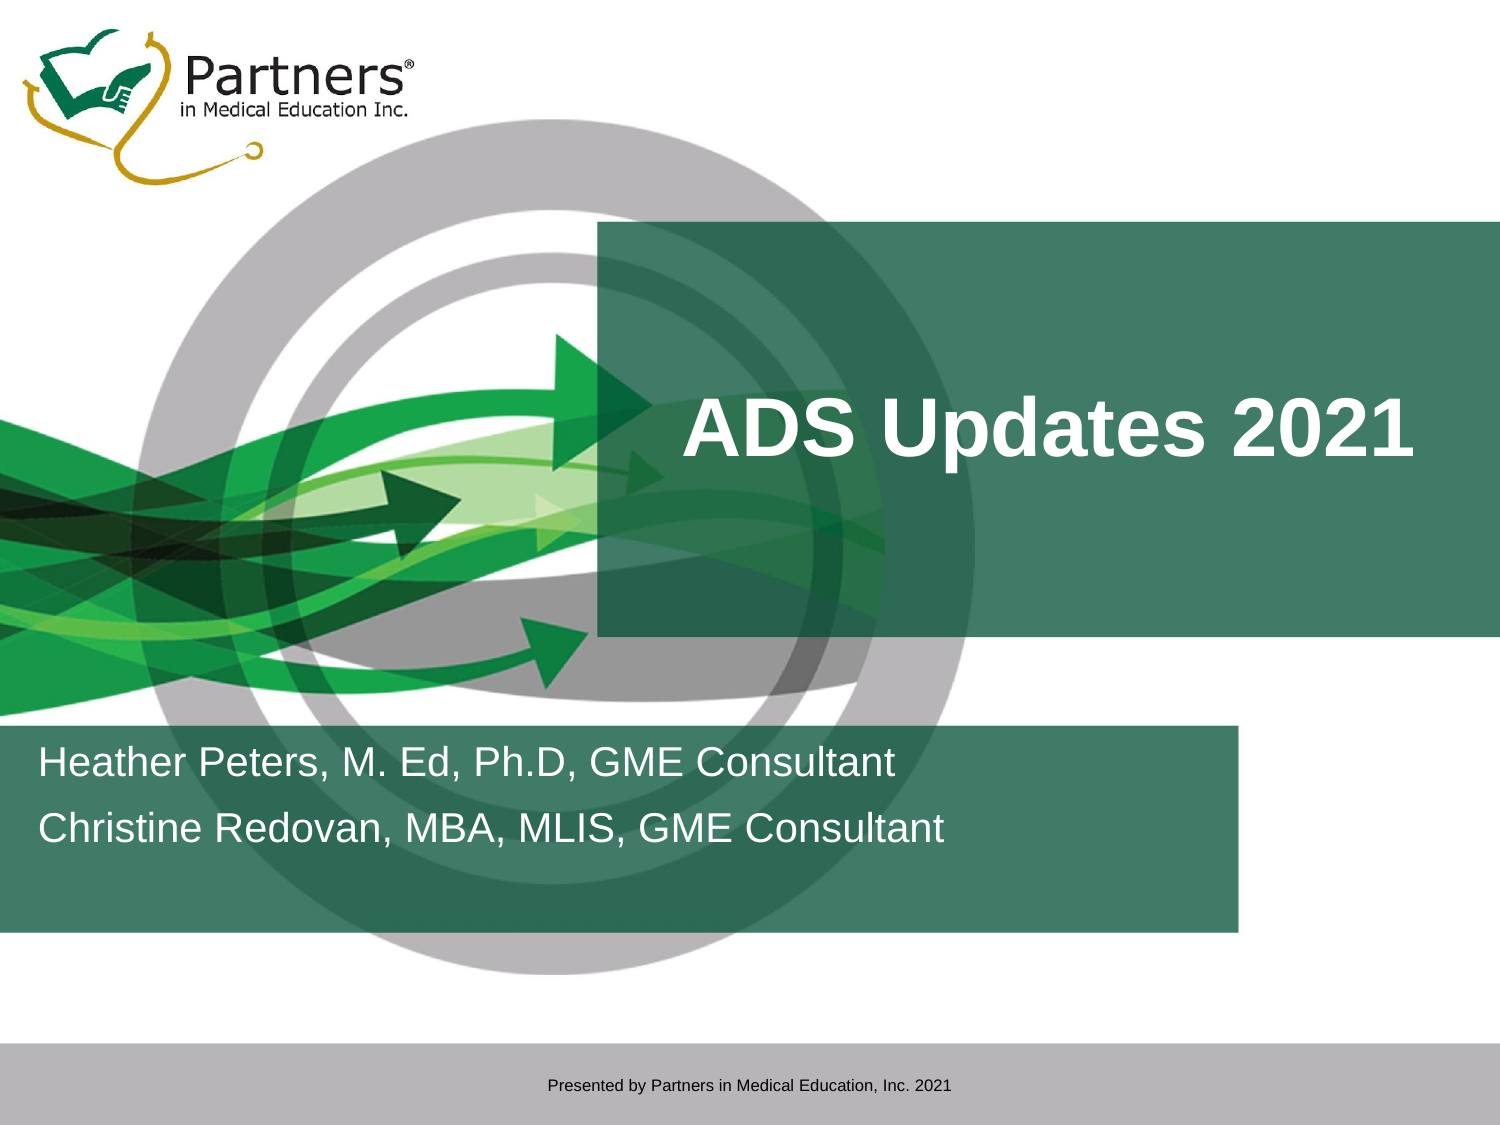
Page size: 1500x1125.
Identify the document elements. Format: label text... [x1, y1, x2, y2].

title ADS Updates 2021 [617, 233, 1481, 626]
subtitle Heather Peters, M. Ed, Ph.D, GME Consultant Christine Redovan, MBA, MLIS, GME Consultant [22, 737, 1212, 921]
picture [0, 0, 1500, 1125]
footer Presented by Partners in Medical Education, Inc. 2021 [496, 1055, 1004, 1116]
